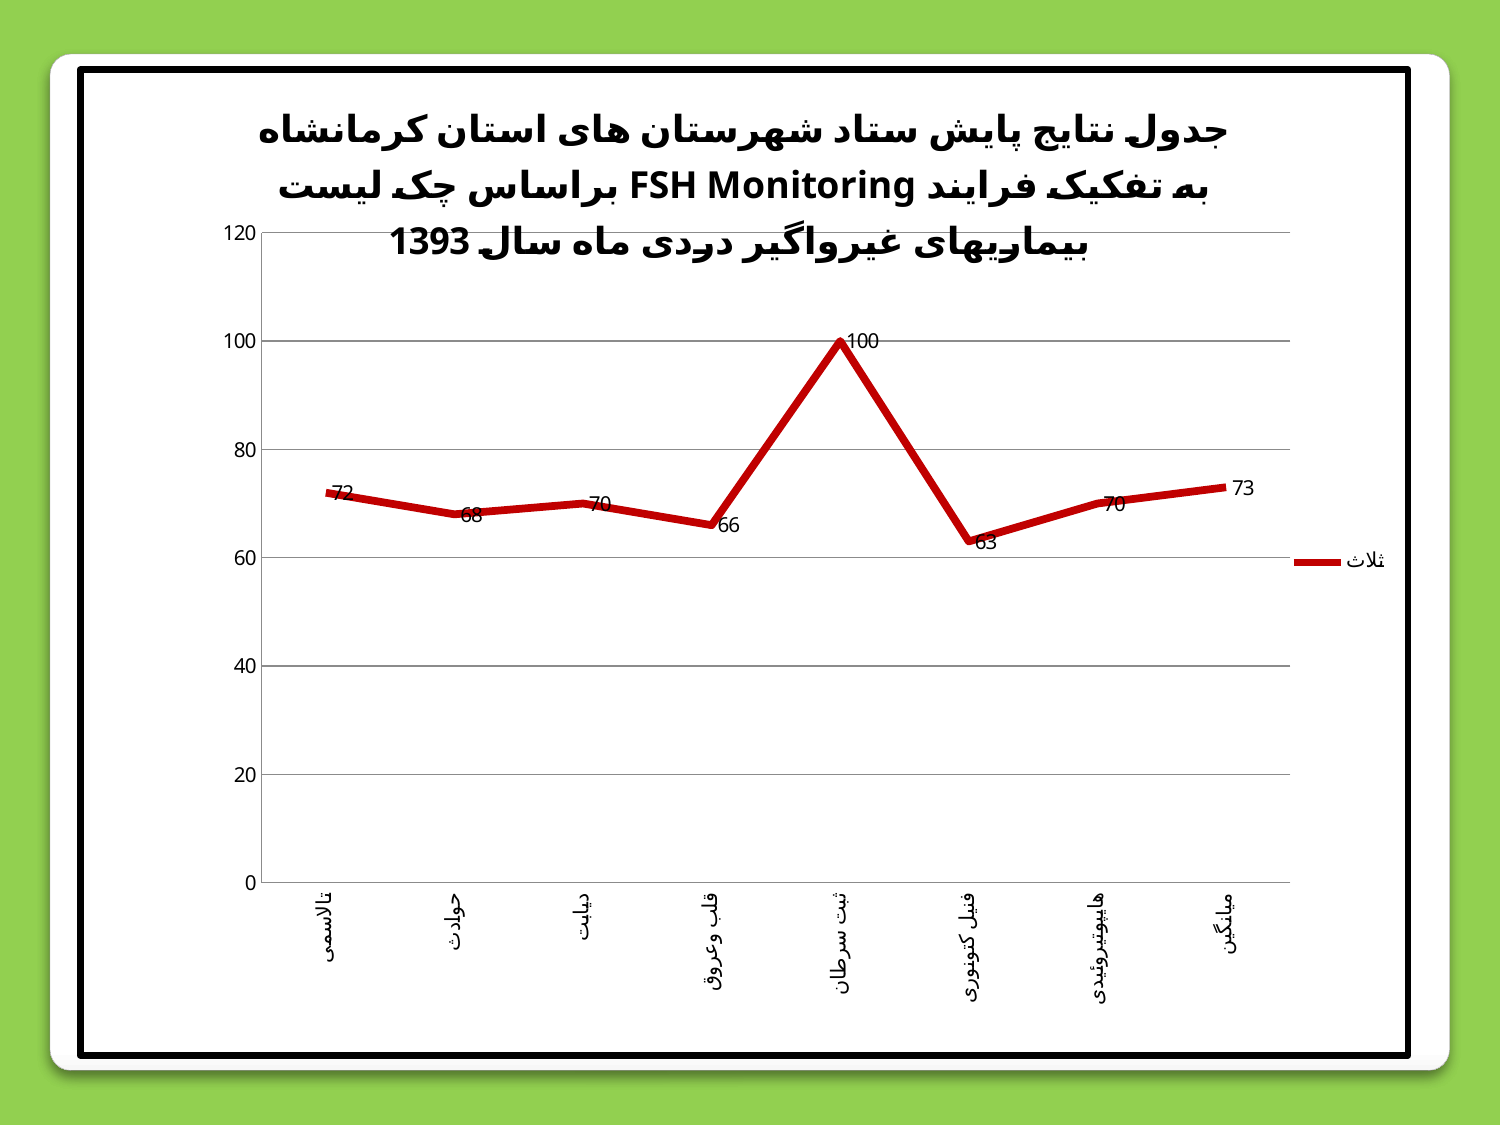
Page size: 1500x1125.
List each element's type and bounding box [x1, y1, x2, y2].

chart [76, 66, 1412, 1059]
